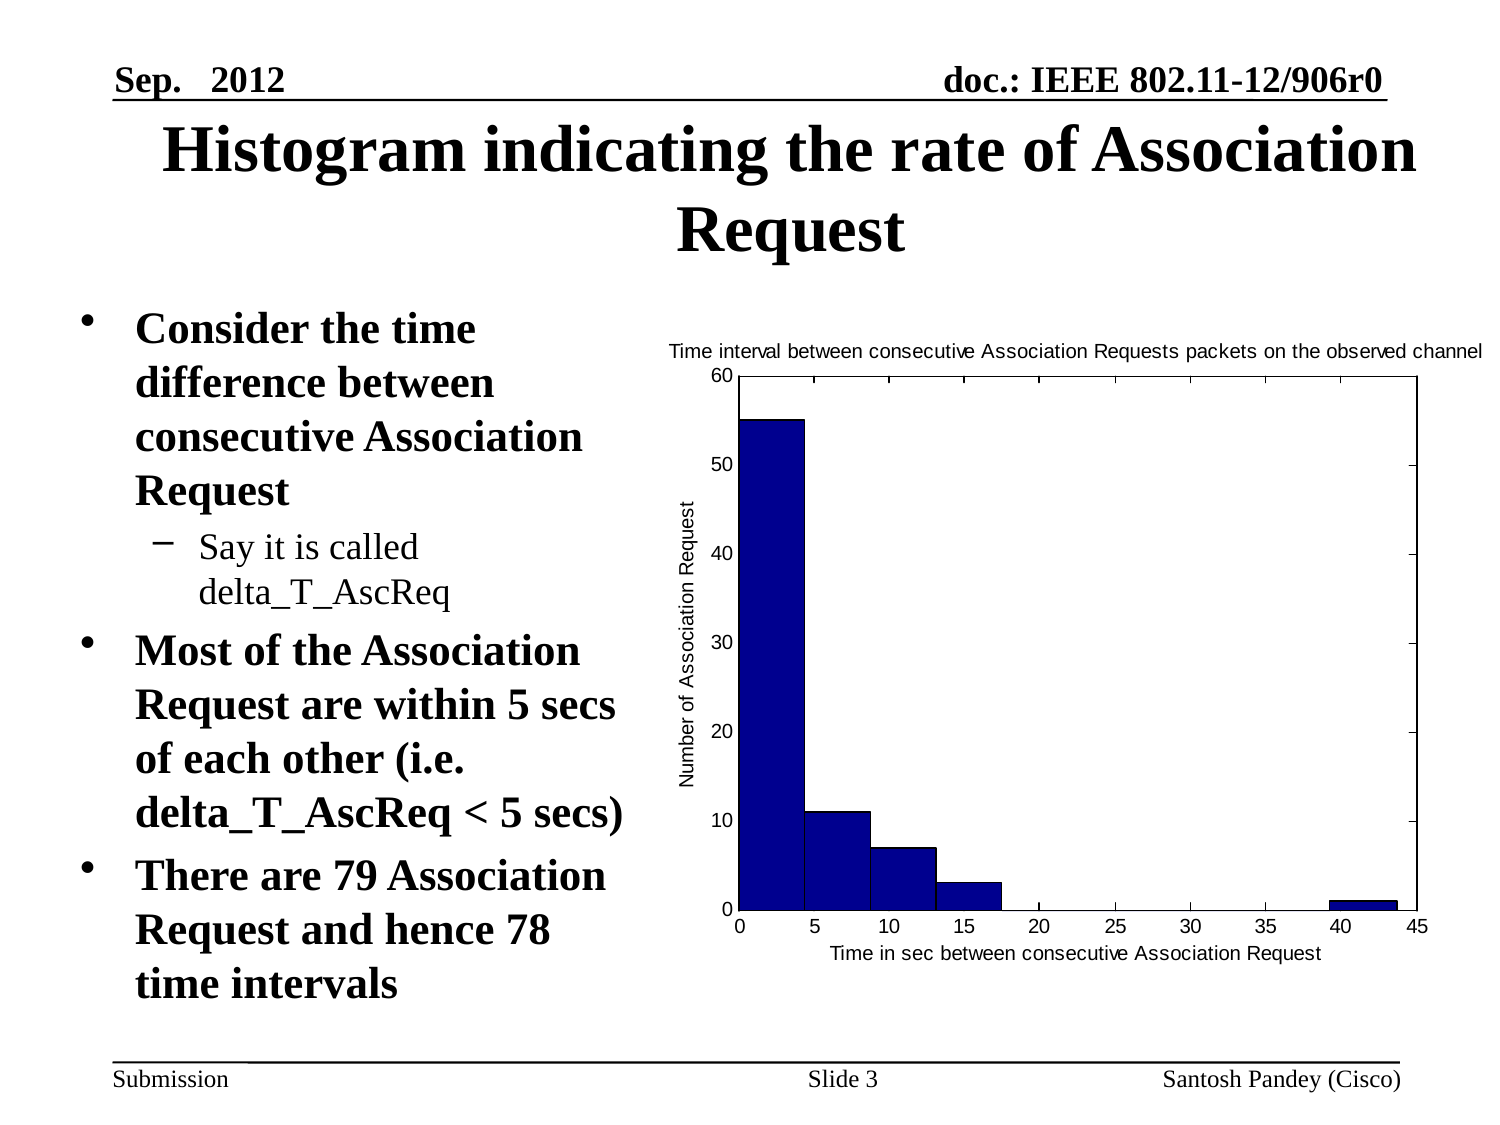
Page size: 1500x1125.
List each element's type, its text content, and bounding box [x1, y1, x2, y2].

slide_number Slide 3 [807, 1062, 879, 1093]
list Consider the time difference between consecutive Association Request Say it is called delta_T_AscReq Most of the Association Request are within 5 secs of each other (i.e. delta_T_AscReq < 5 secs) There are 79 Association Request and hence 78 time intervals [64, 290, 644, 1059]
footer Santosh Pandey (Cisco) [1160, 1062, 1402, 1093]
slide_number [114, 54, 287, 100]
title Histogram indicating the rate of Association Request [112, 137, 1471, 233]
picture [624, 326, 1500, 983]
